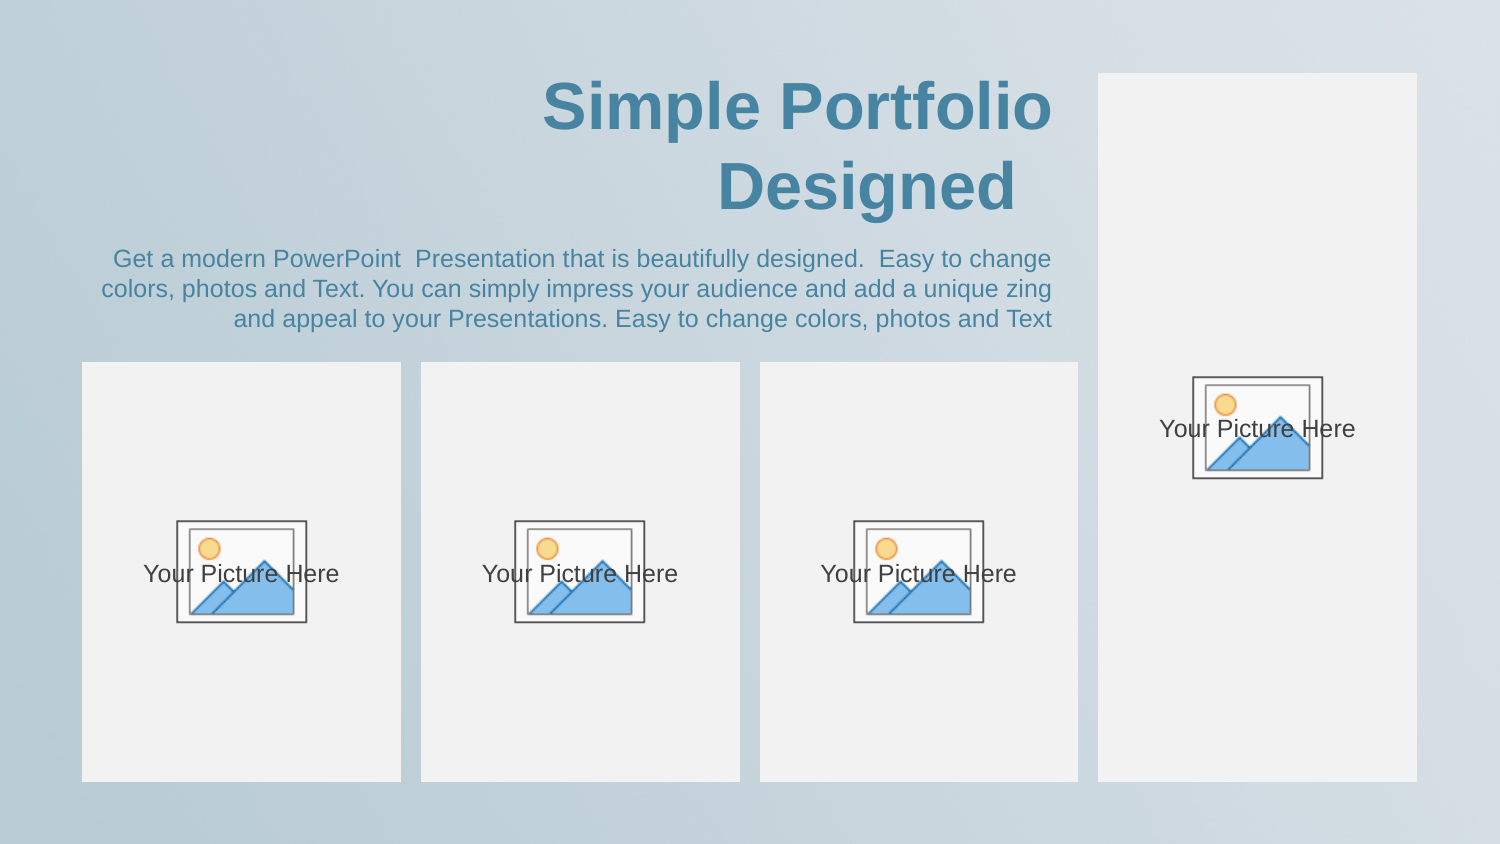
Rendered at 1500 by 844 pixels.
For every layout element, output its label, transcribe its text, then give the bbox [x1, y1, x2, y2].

text_box Get a modern PowerPoint Presentation that is beautifully designed. Easy to change colors, photos and Text. You can simply impress your audience and add a unique zing and appeal to your Presentations. Easy to change colors, photos and Text [76, 235, 1069, 340]
text_box Simple Portfolio Designed [486, 55, 1069, 233]
picture [0, 0, 1500, 844]
